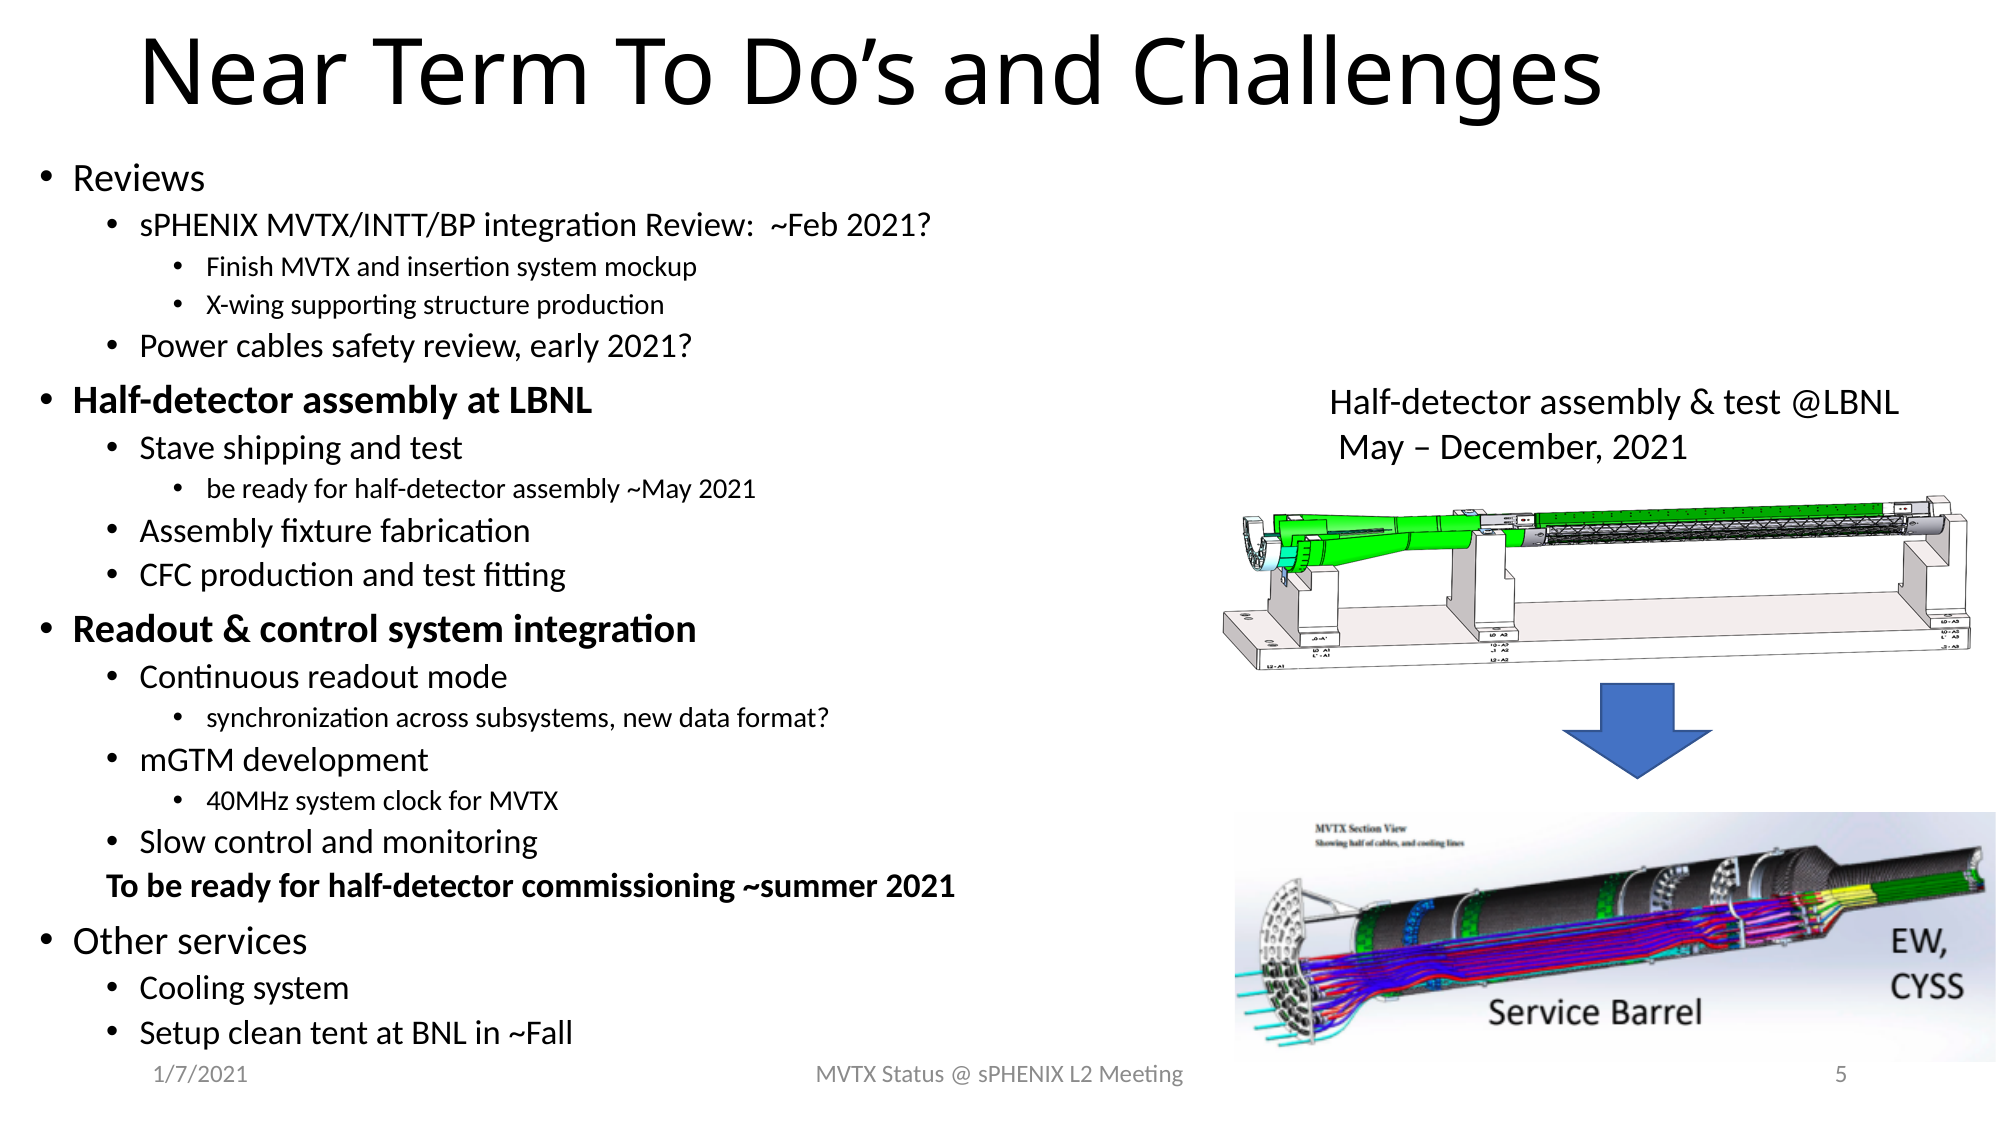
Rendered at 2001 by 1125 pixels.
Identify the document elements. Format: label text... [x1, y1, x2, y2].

title Near Term To Do’s and Challenges [122, 0, 1848, 150]
list Reviews sPHENIX MVTX/INTT/BP integration Review: ~Feb 2021? Finish MVTX and insertion system mockup X-wing supporting structure production Power cables safety review, early 2021? Half-detector assembly at LBNL Stave shipping and test be ready for half-detector assembly ~May 2021 Assembly fixture fabrication CFC production and test fitting Readout & control system integration Continuous readout mode synchronization across subsystems, new data format? mGTM development 40MHz system clock for MVTX Slow control and monitoring To be ready for half-detector commissioning ~summer 2021 Other services Cooling system Setup clean tent at BNL in ~Fall [24, 149, 1528, 1065]
picture [1210, 483, 1996, 684]
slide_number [137, 1042, 588, 1103]
text_box Half-detector assembly & test @LBNL May – December, 2021 [1314, 369, 1924, 475]
footer MVTX Status @ sPHENIX L2 Meeting [662, 1042, 1338, 1103]
slide_number 5 [1412, 1062, 1863, 1103]
text_box [1561, 684, 1714, 780]
picture [1234, 812, 1996, 1062]
